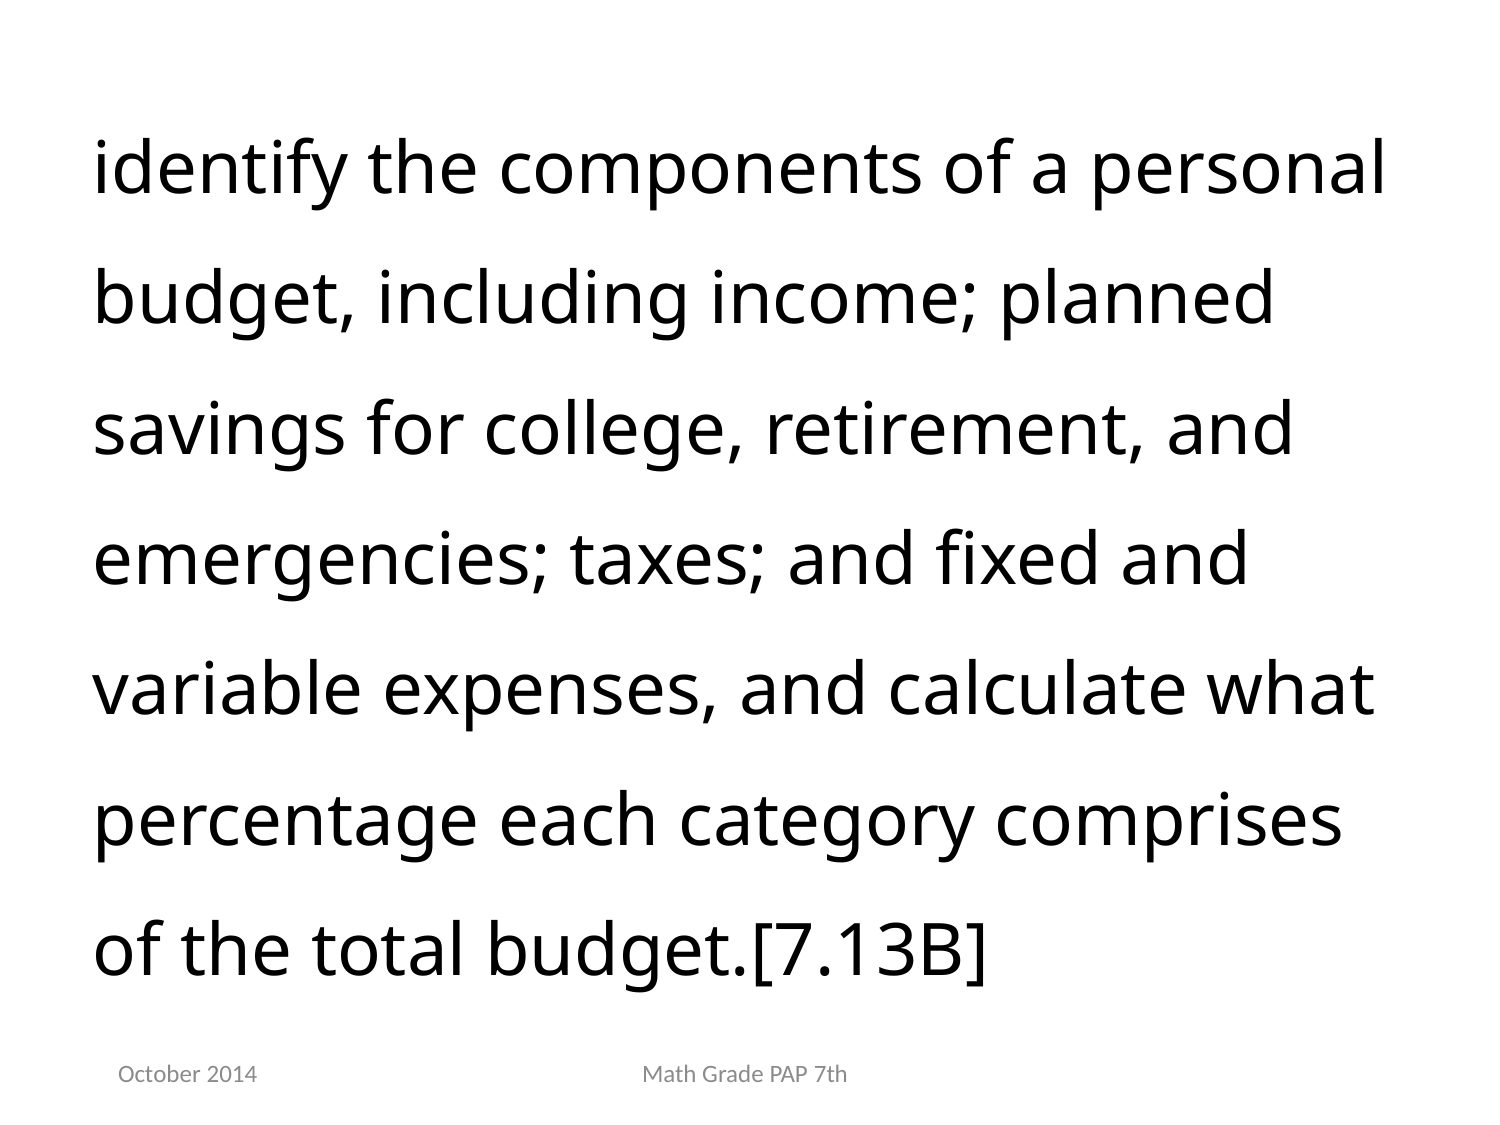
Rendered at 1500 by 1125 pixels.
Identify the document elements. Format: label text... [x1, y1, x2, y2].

footer Math Grade PAP 7th [492, 1042, 999, 1103]
subtitle identify the components of a personal budget, including income; planned savings for college, retirement, and emergencies; taxes; and fixed and variable expenses, and calculate what percentage each category comprises of the total budget.[7.13B] [78, 70, 1429, 1014]
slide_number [103, 1042, 441, 1103]
